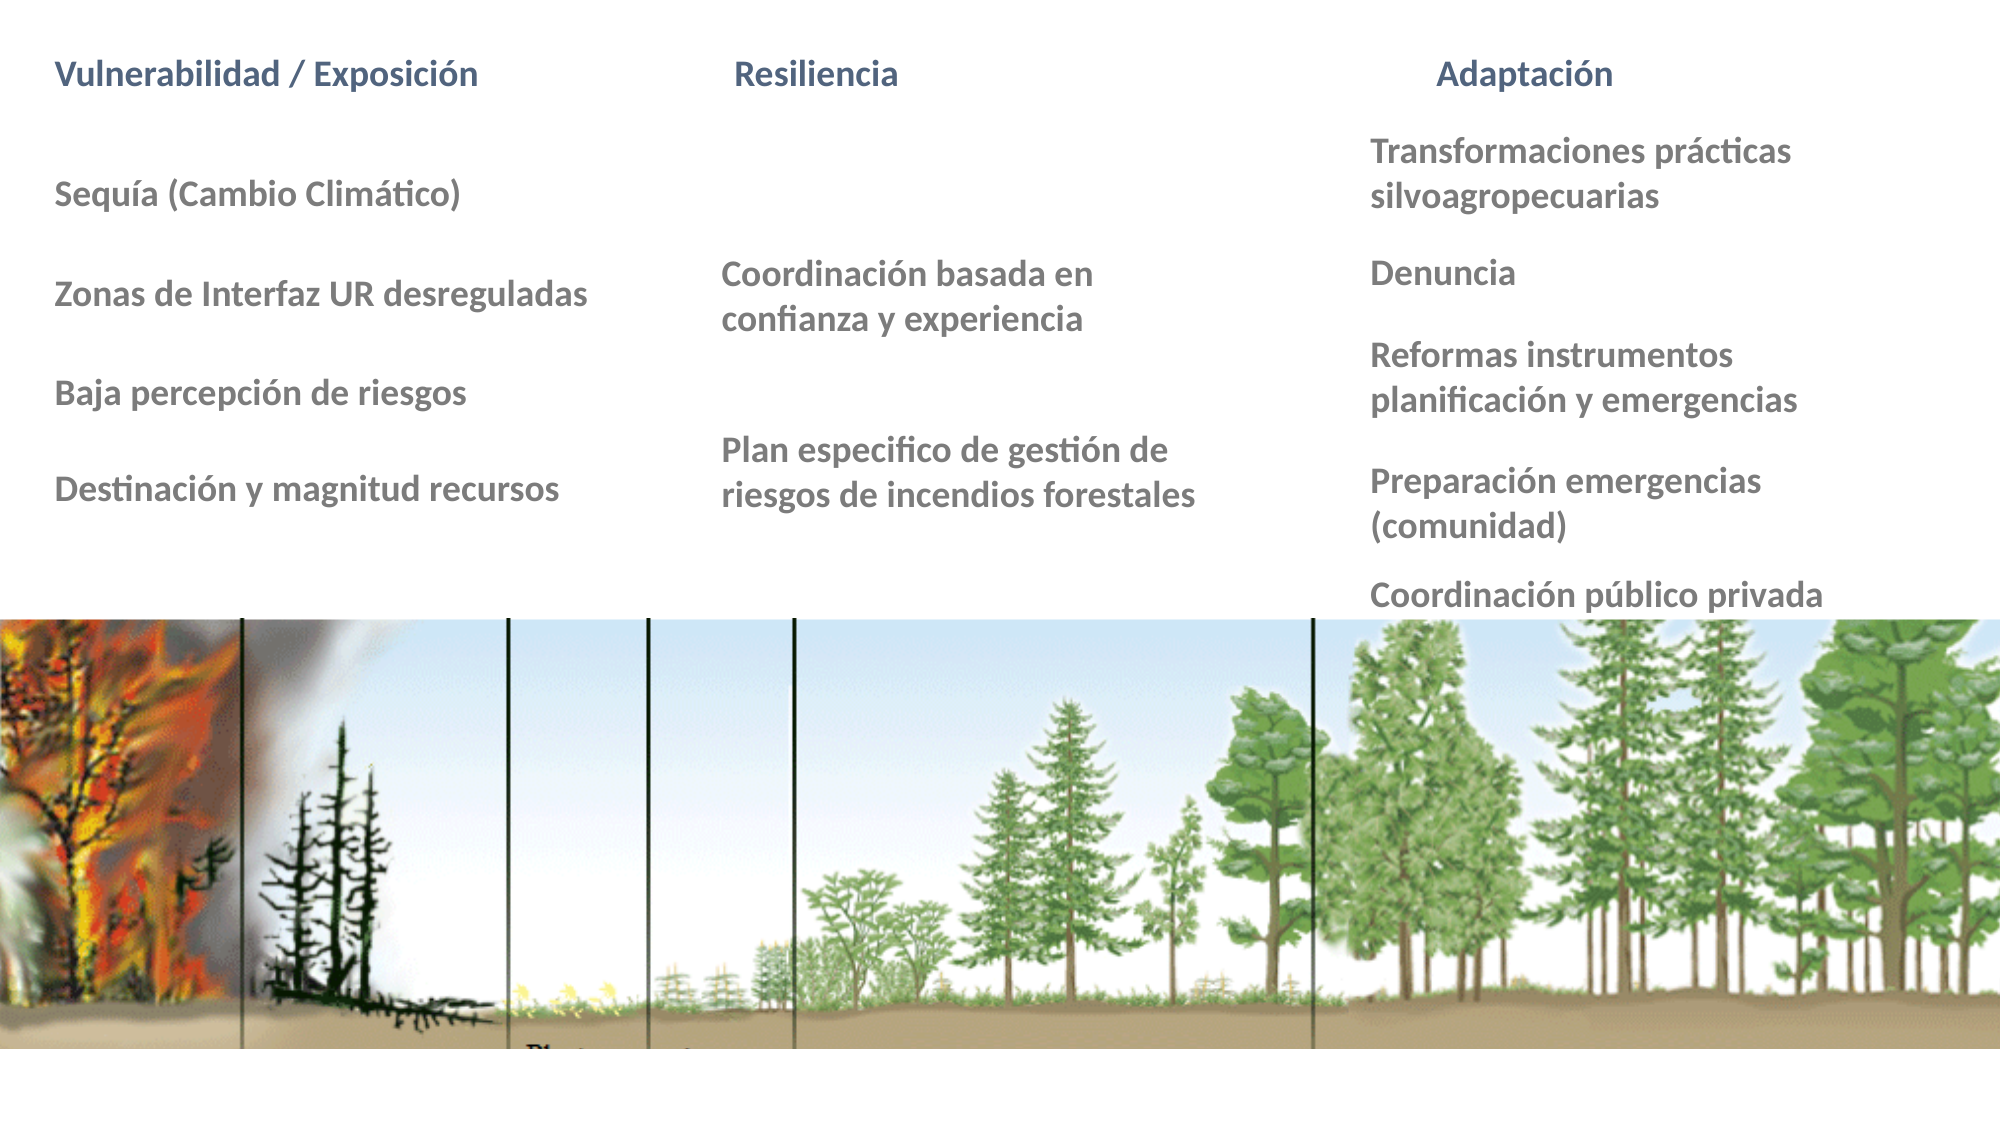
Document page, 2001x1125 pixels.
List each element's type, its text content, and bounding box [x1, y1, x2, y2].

picture [0, 618, 2000, 1049]
text_box Vulnerabilidad / Exposición [39, 41, 639, 102]
text_box Resiliencia [719, 41, 1219, 102]
text_box Reformas instrumentos planificación y emergencias [1355, 322, 1907, 428]
text_box Destinación y magnitud recursos [39, 456, 639, 517]
text_box Denuncia [1355, 240, 1850, 301]
text_box Preparación emergencias (comunidad) [1355, 448, 1850, 554]
text_box Zonas de Interfaz UR desreguladas [39, 261, 639, 322]
text_box Coordinación basada en confianza y experiencia [706, 241, 1232, 347]
text_box Sequía (Cambio Climático) [39, 161, 639, 222]
text_box Transformaciones prácticas silvoagropecuarias [1355, 118, 1907, 224]
text_box Baja percepción de riesgos [39, 360, 639, 421]
text_box Coordinación público privada [1355, 562, 1850, 618]
text_box Plan especifico de gestión de riesgos de incendios forestales [706, 417, 1232, 523]
text_box Adaptación [1421, 41, 1921, 102]
